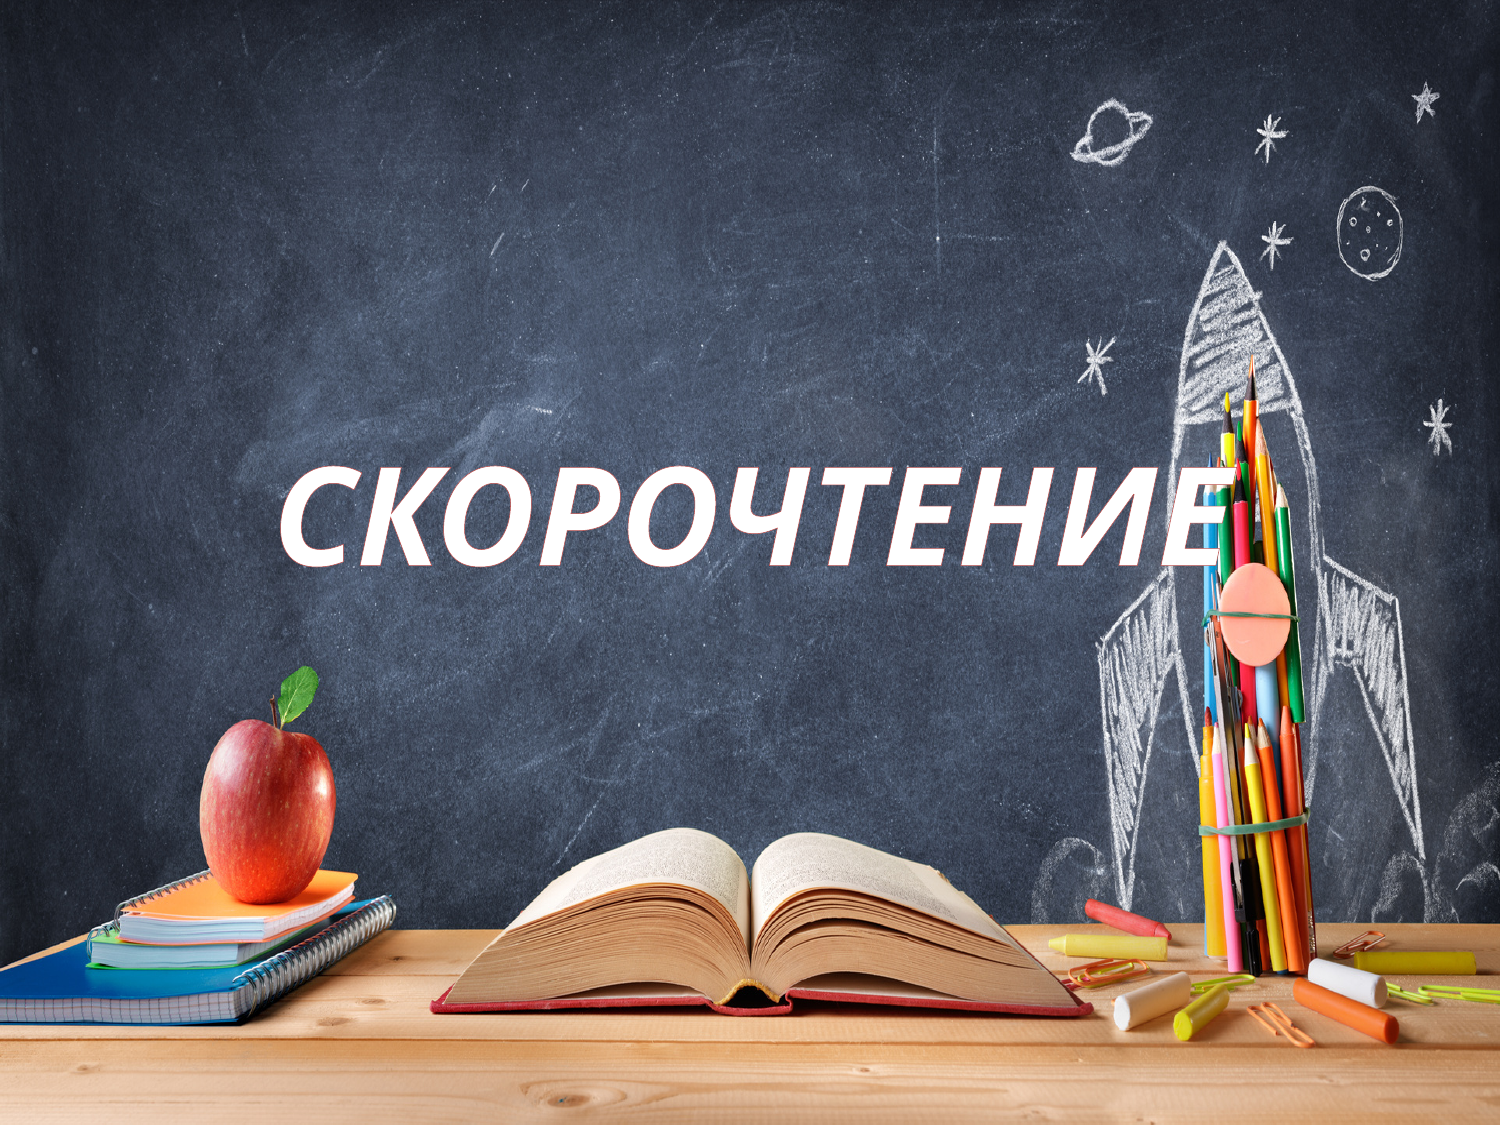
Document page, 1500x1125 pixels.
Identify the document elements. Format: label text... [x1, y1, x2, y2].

text_box СКОРОЧТЕНИЕ [257, 420, 1248, 601]
picture [0, 0, 1500, 1125]
